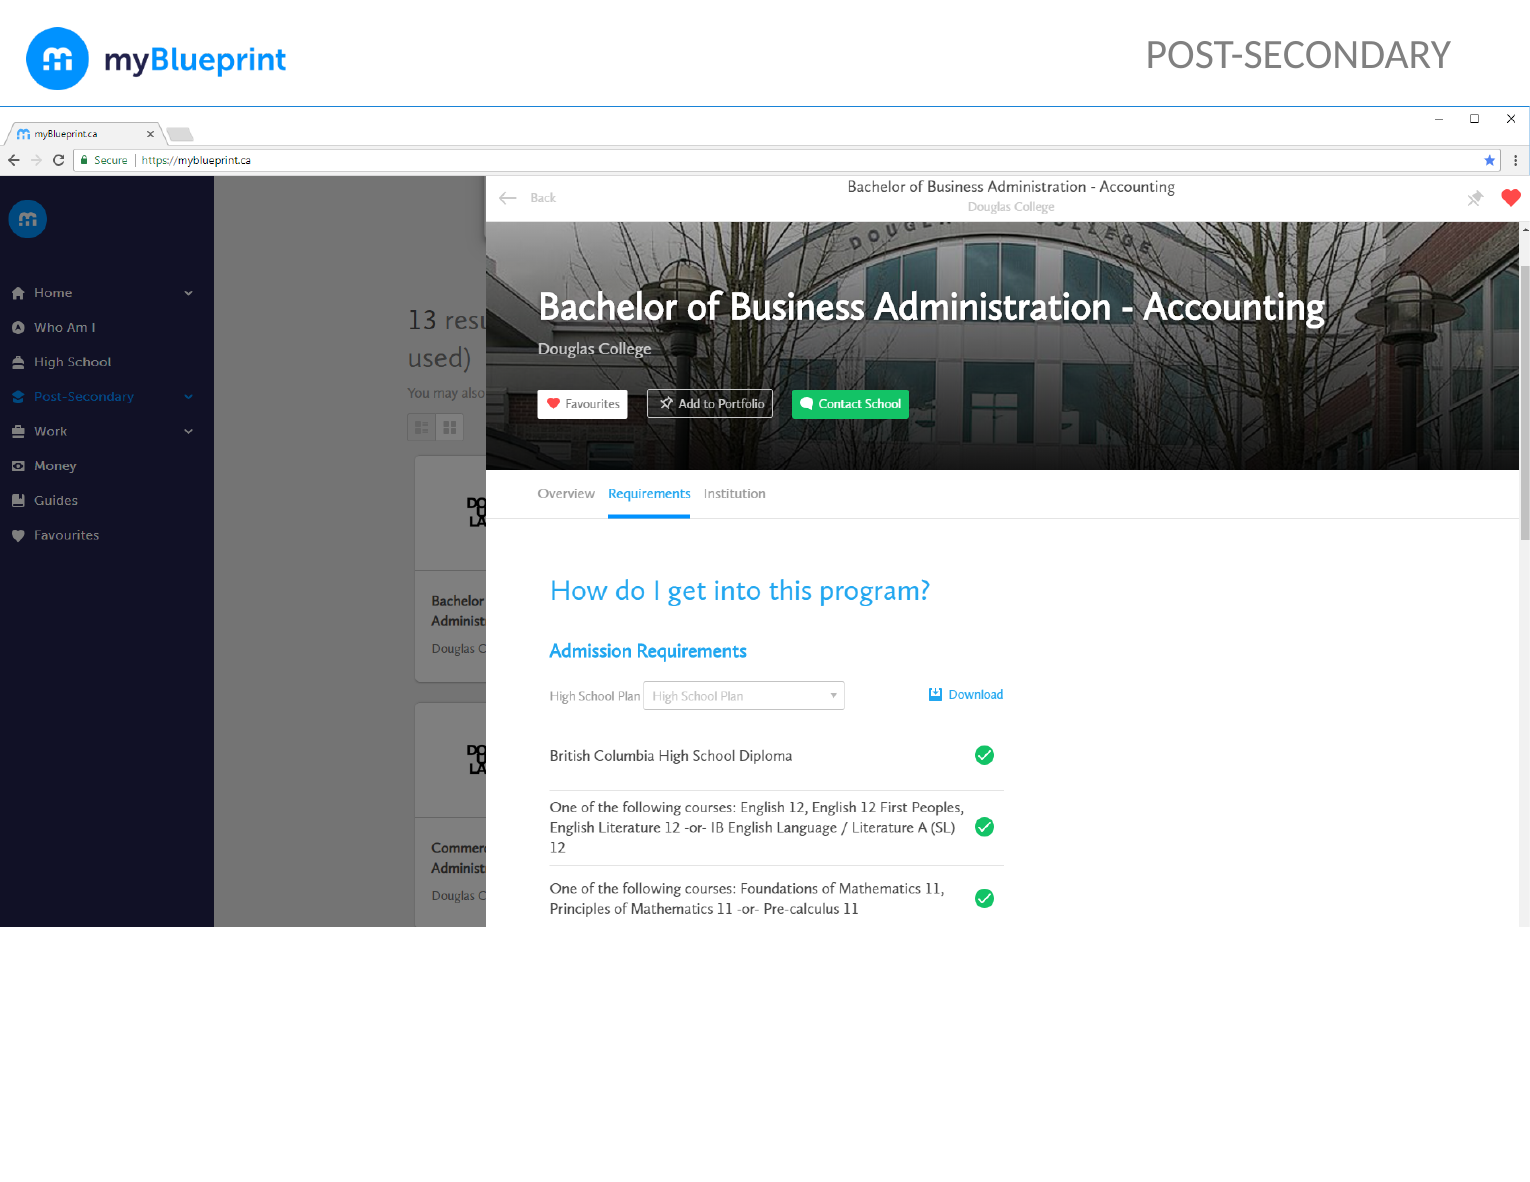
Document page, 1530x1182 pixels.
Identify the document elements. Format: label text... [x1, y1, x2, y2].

text_box POST-SECONDARY [1130, 19, 1467, 84]
picture [26, 27, 286, 90]
picture [0, 106, 1530, 927]
